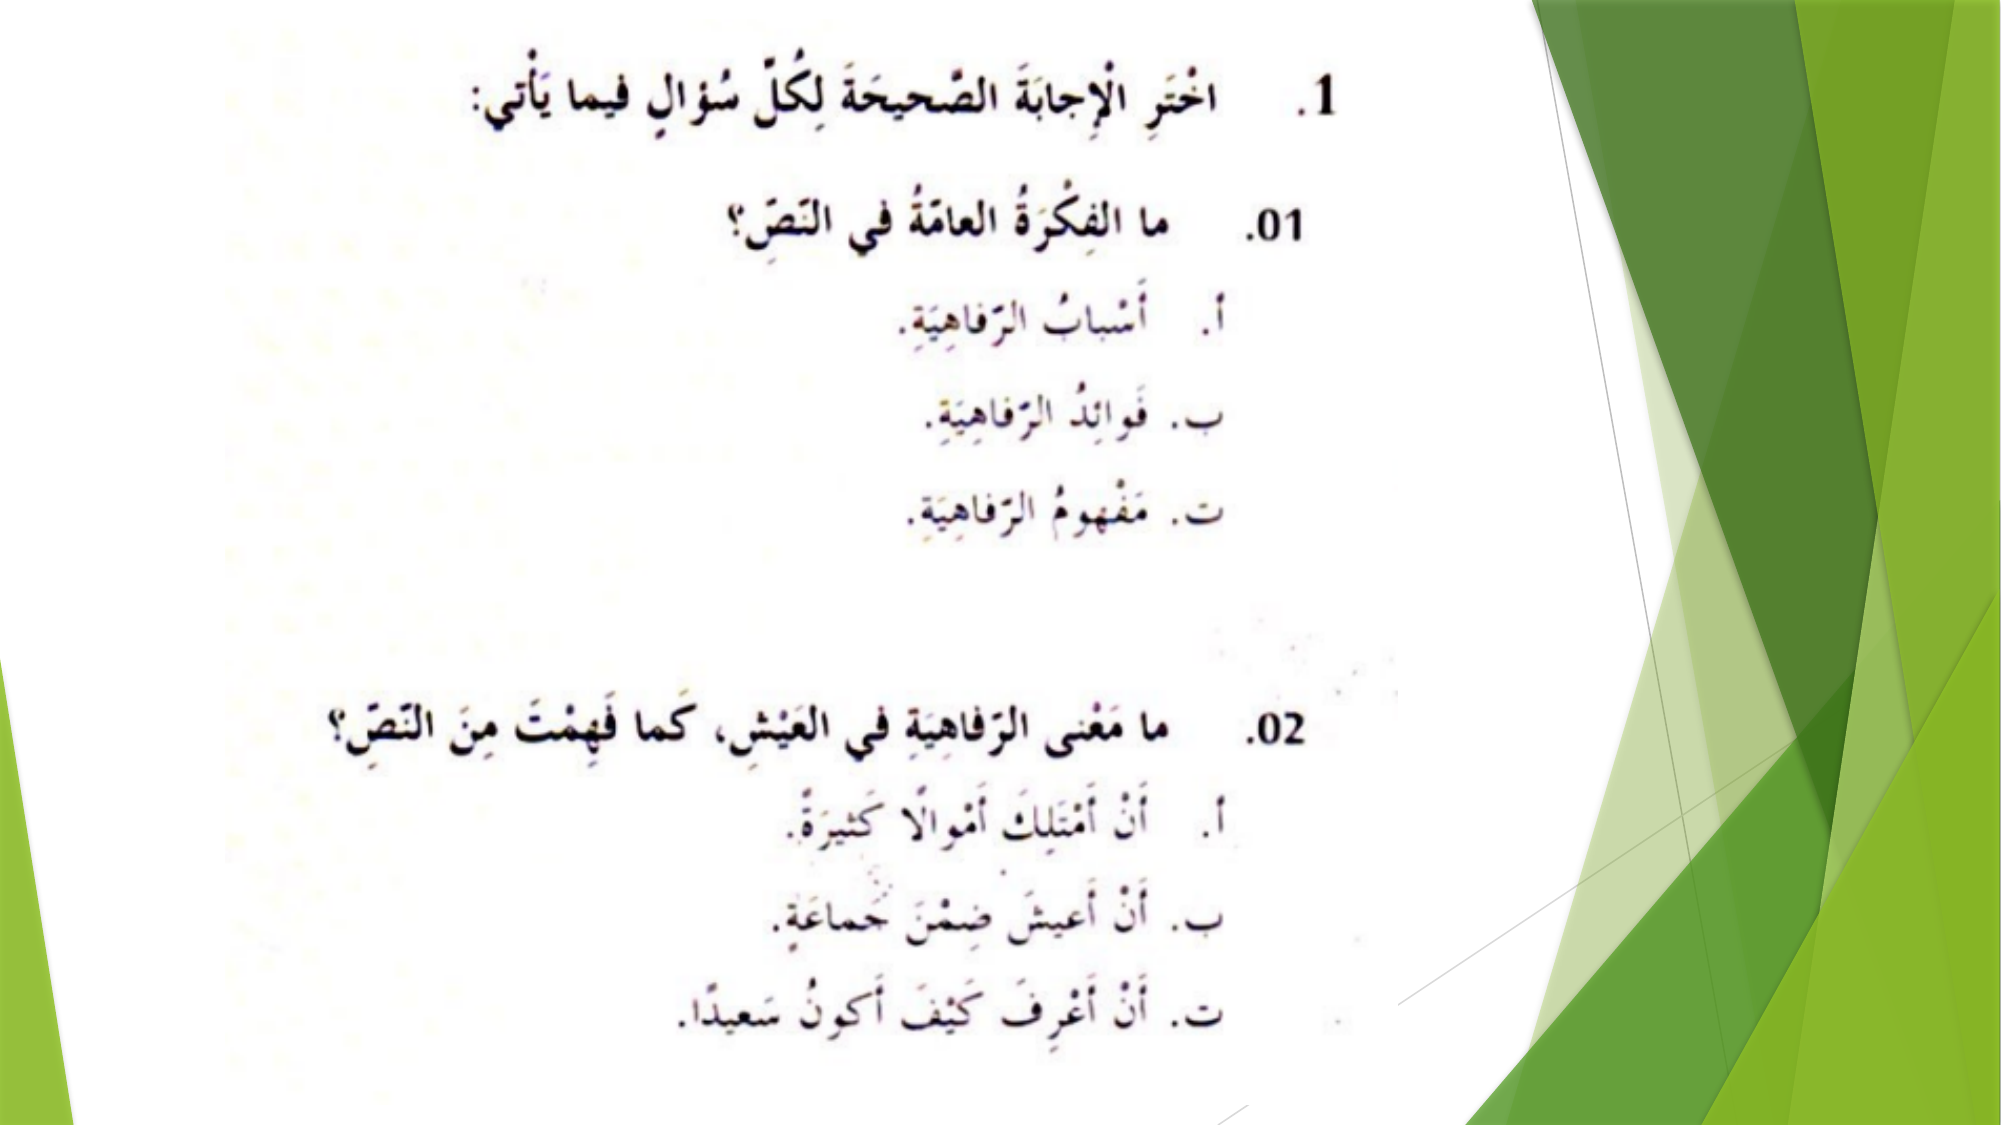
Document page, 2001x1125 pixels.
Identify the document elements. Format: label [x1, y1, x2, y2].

picture [225, 19, 1398, 1106]
